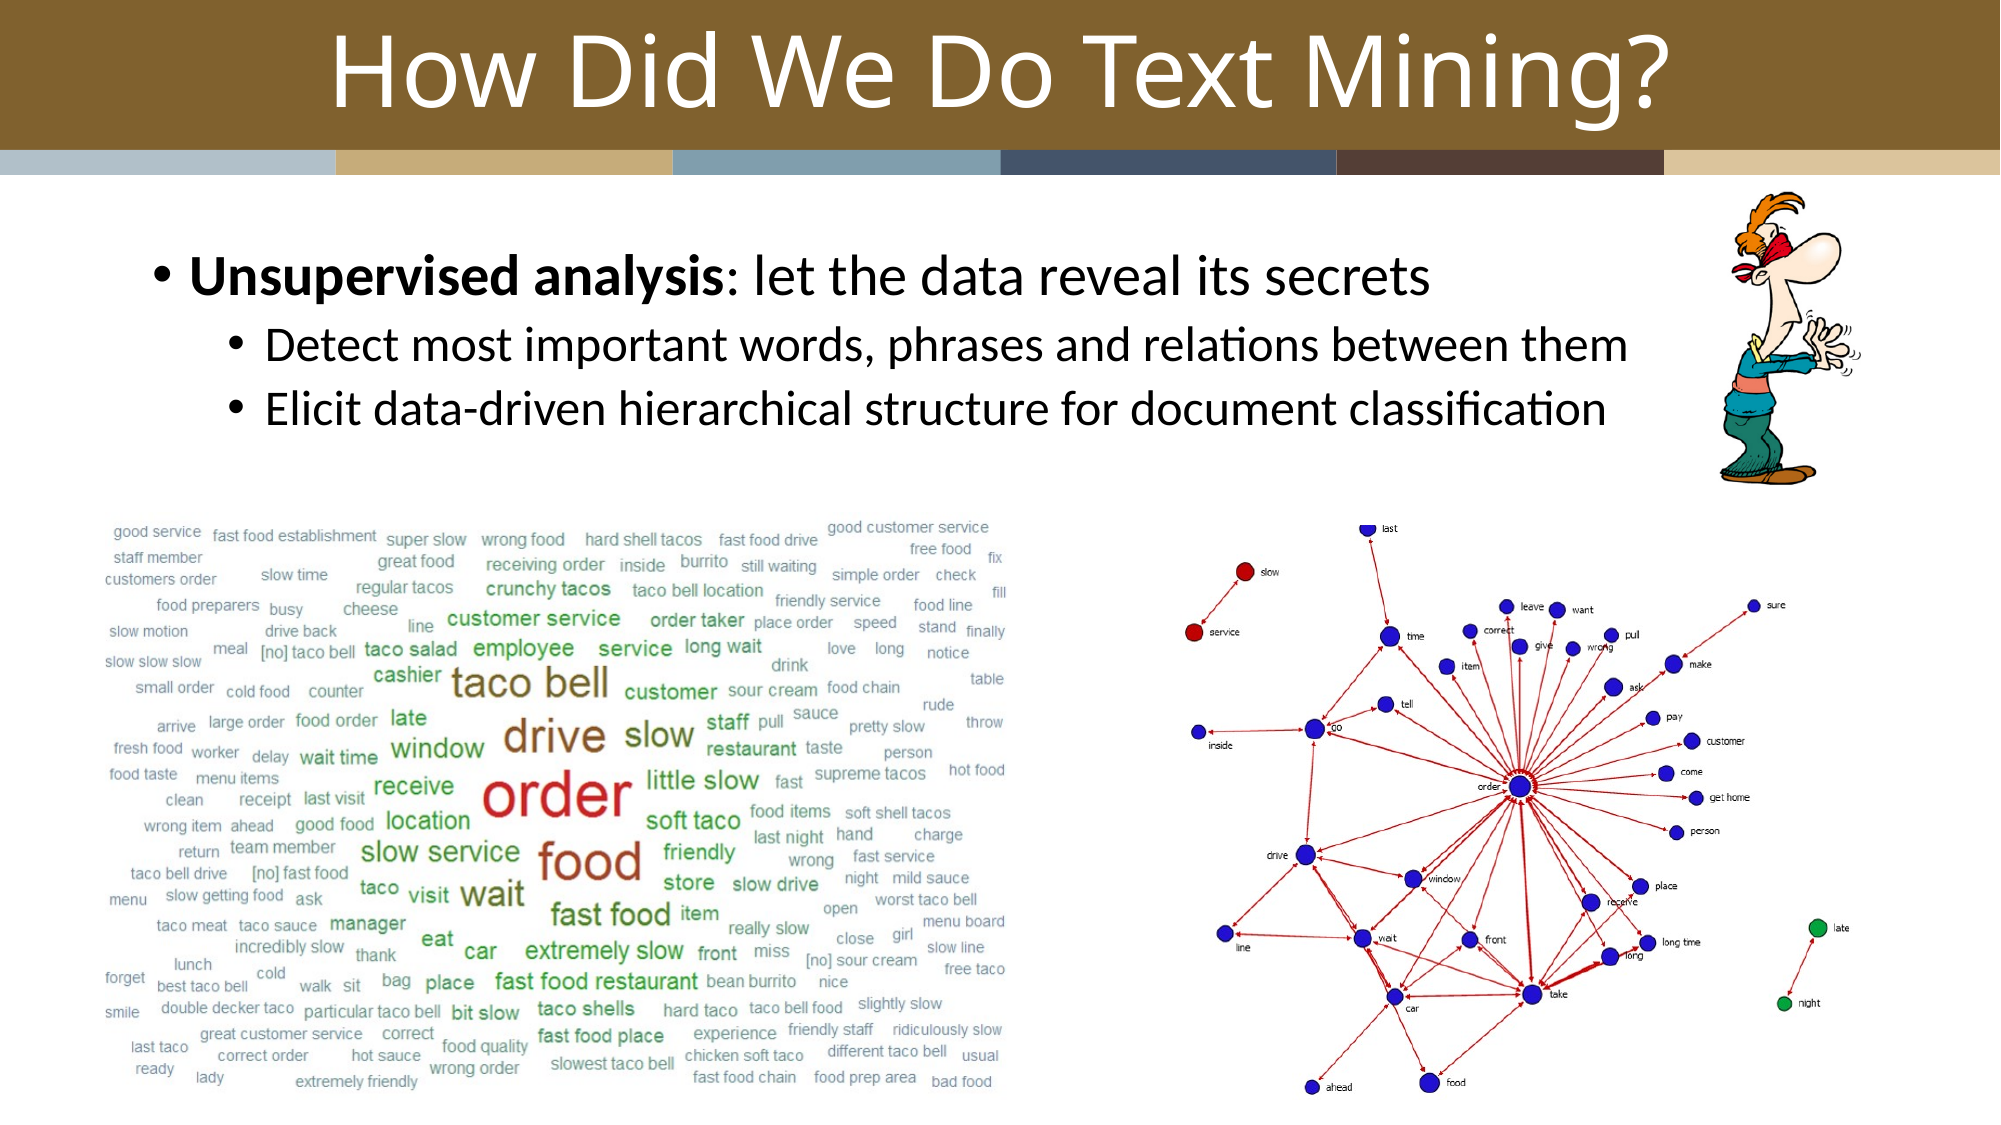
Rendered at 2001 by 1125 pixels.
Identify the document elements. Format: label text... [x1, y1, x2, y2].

title How Did We Do Text Mining? [0, 0, 2000, 150]
picture [1714, 186, 1863, 486]
picture [1152, 524, 1863, 1100]
list Unsupervised analysis: let the data reveal its secrets Detect most important words, phrases and relations between them Elicit data-driven hierarchical structure for document classification [137, 237, 1863, 488]
picture [104, 512, 1017, 1100]
